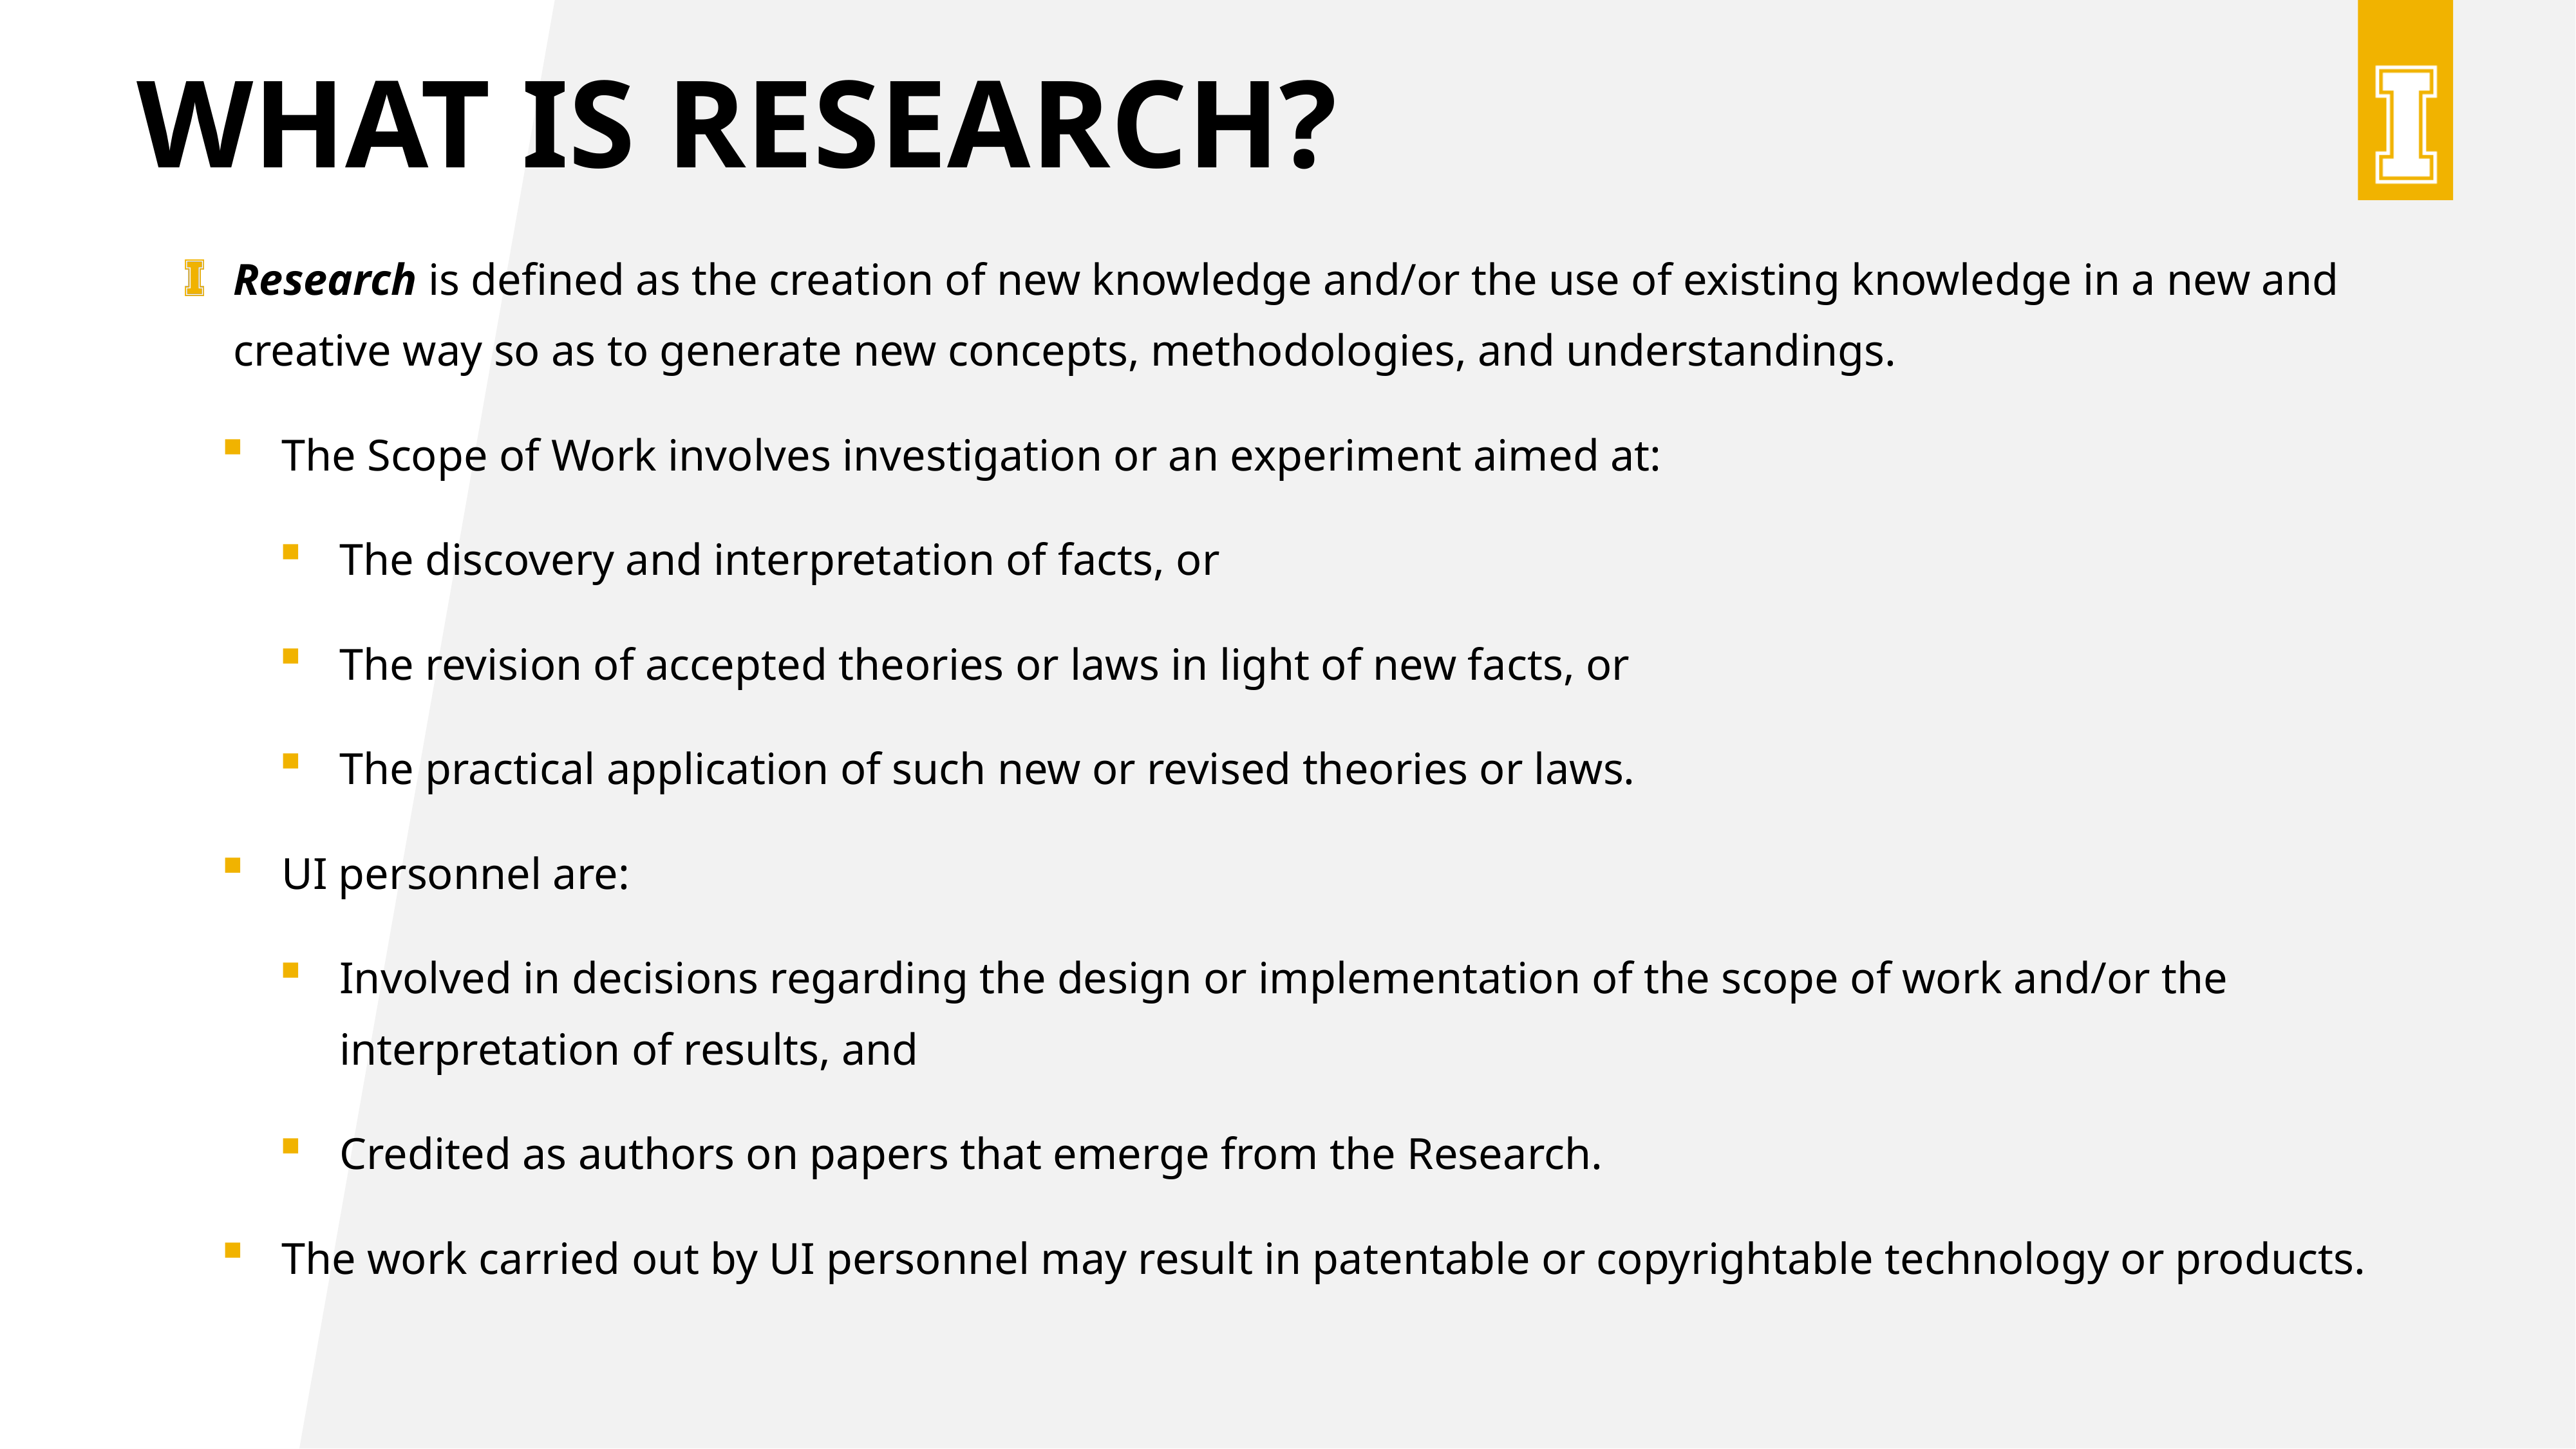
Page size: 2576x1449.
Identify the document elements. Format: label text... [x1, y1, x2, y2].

list Research is defined as the creation of new knowledge and/or the use of existing knowledge in a new and creative way so as to generate new concepts, methodologies, and understandings. The Scope of Work involves investigation or an experiment aimed at: The discovery and interpretation of facts, or The revision of accepted theories or laws in light of new facts, or The practical application of such new or revised theories or laws. UI personnel are: Involved in decisions regarding the design or implementation of the scope of work and/or the interpretation of results, and Credited as authors on papers that emerge from the Research. The work carried out by UI personnel may result in patentable or copyrightable technology or products. [185, 232, 2407, 1449]
title What is research? [136, 64, 2358, 193]
picture [185, 259, 204, 296]
